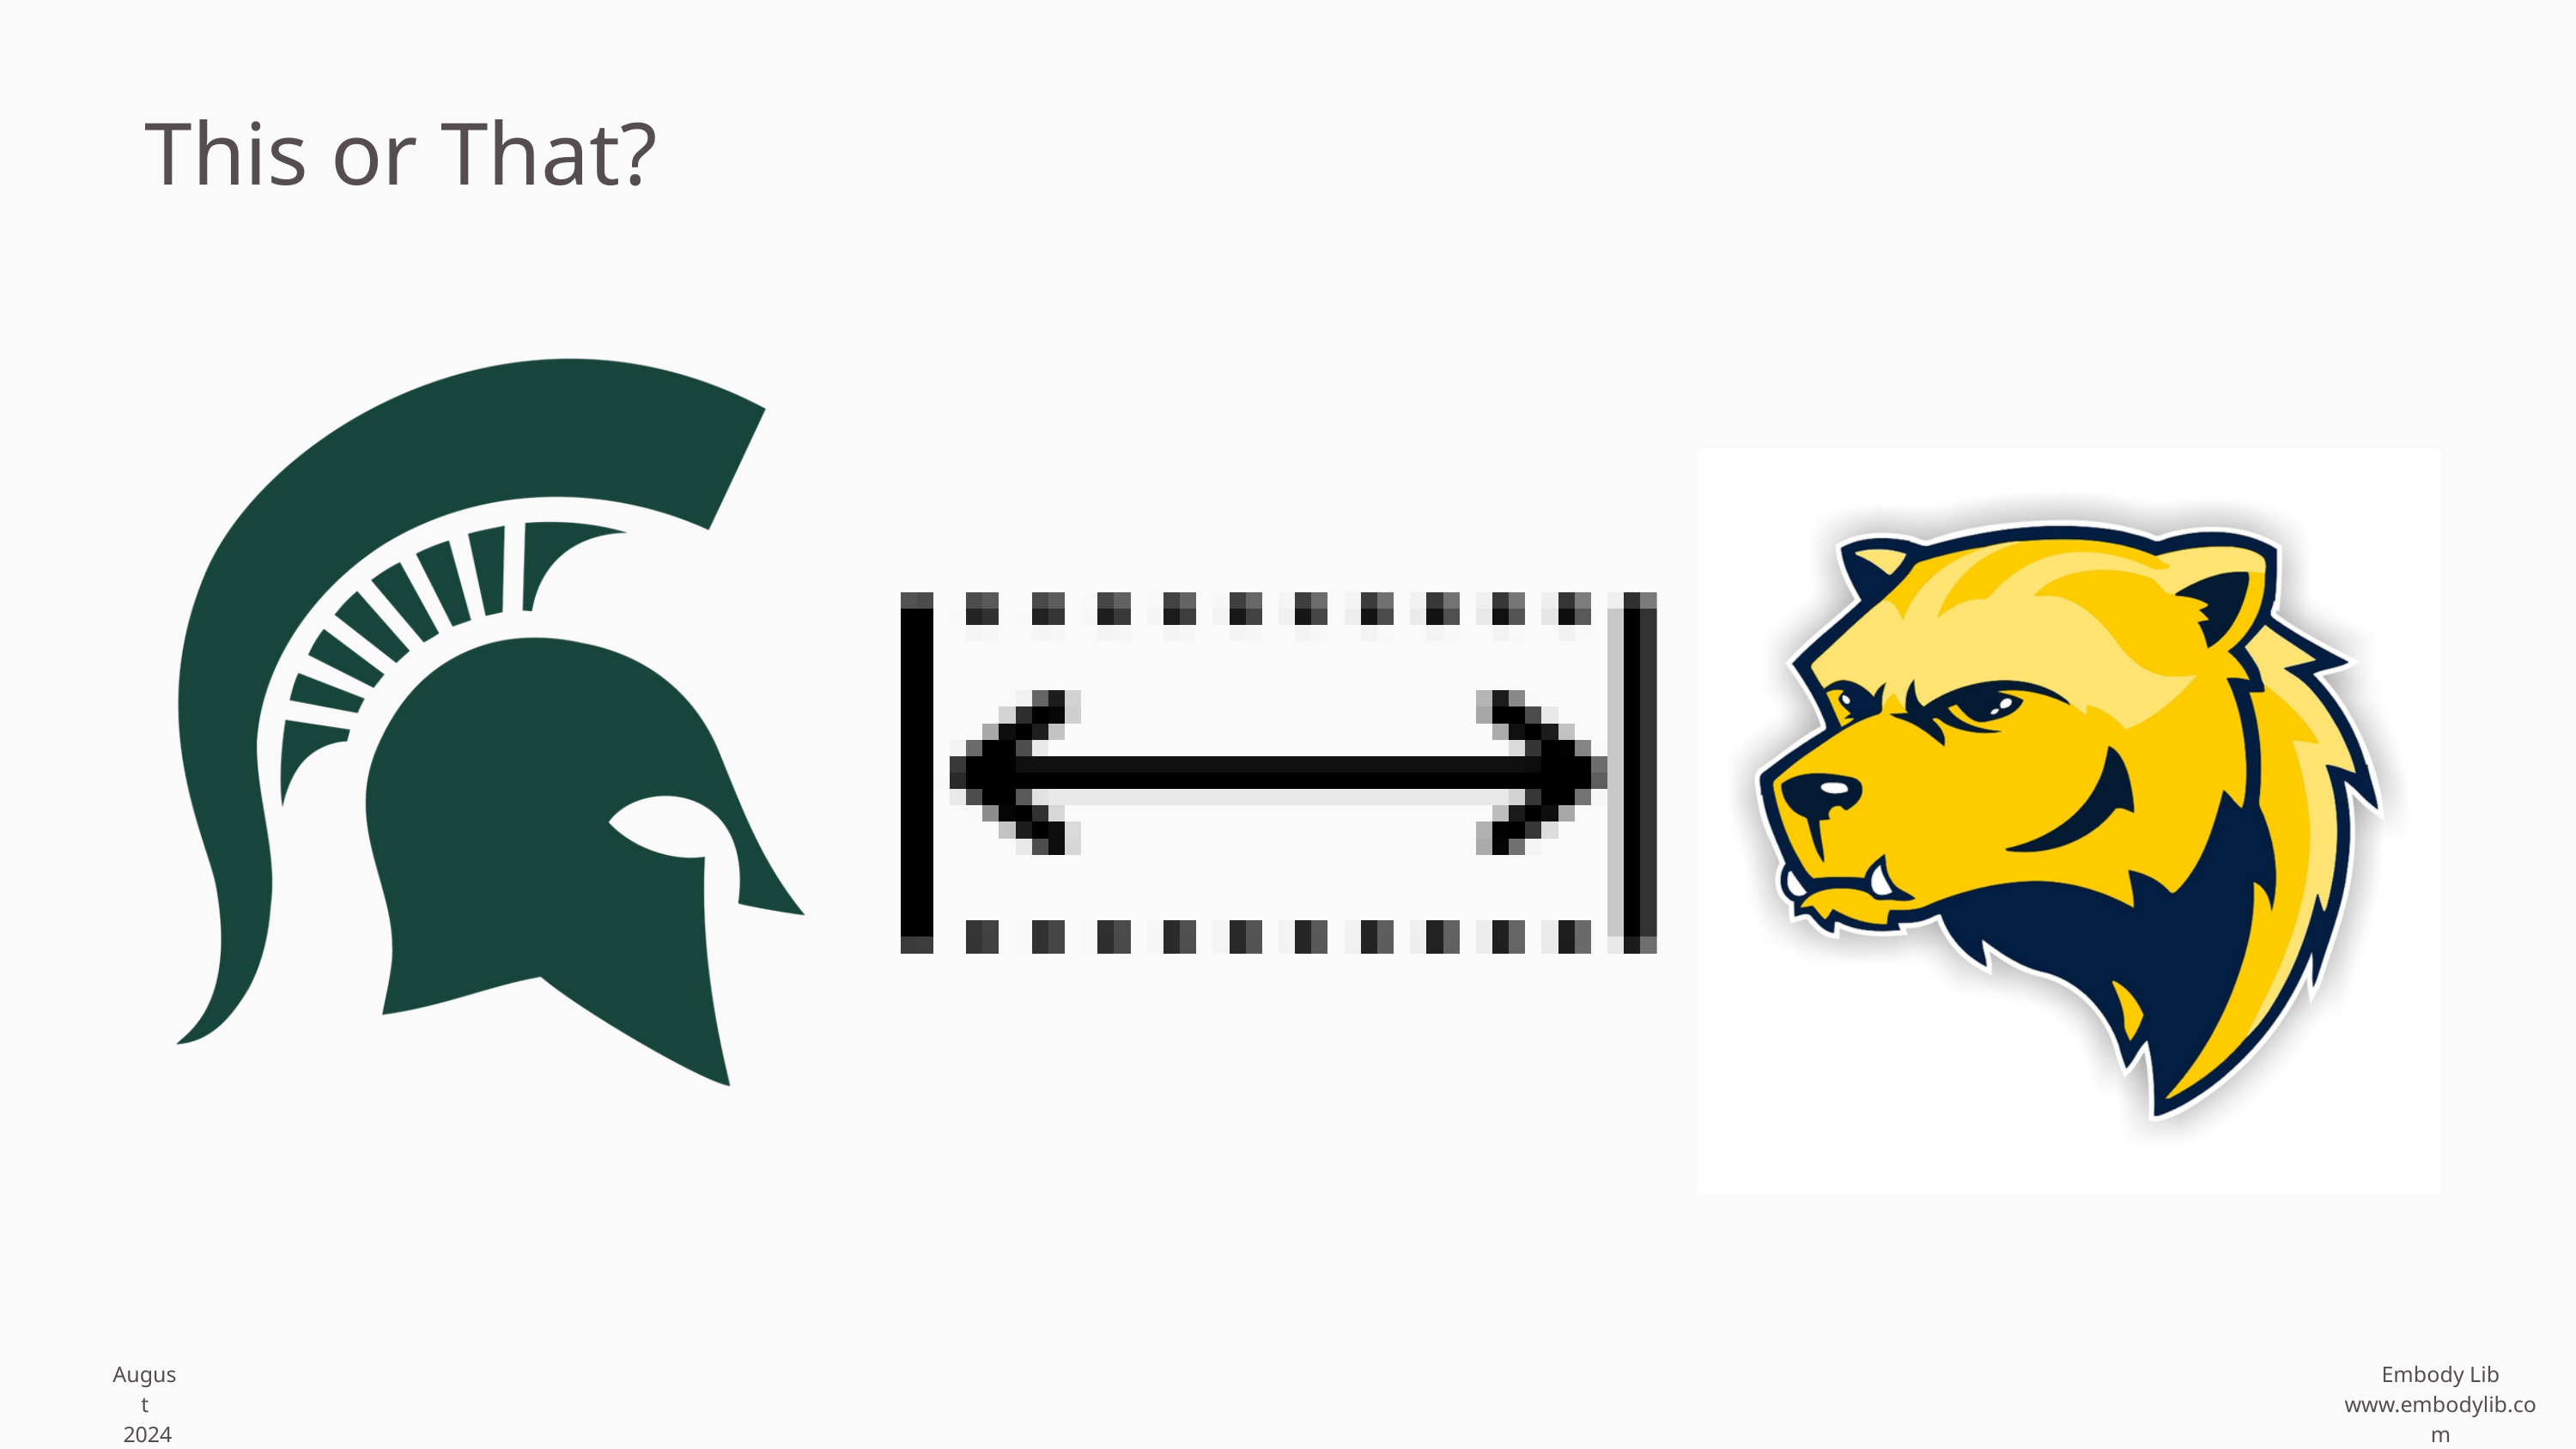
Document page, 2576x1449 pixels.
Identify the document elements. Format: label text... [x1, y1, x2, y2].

text_box [1697, 449, 2441, 1193]
text_box This or That? [144, 82, 902, 203]
text_box [109, 336, 849, 1113]
text_box [901, 592, 1657, 954]
text_box August 2024 [109, 1356, 181, 1447]
text_box Embody Lib www.embodylib.com [2335, 1356, 2547, 1447]
